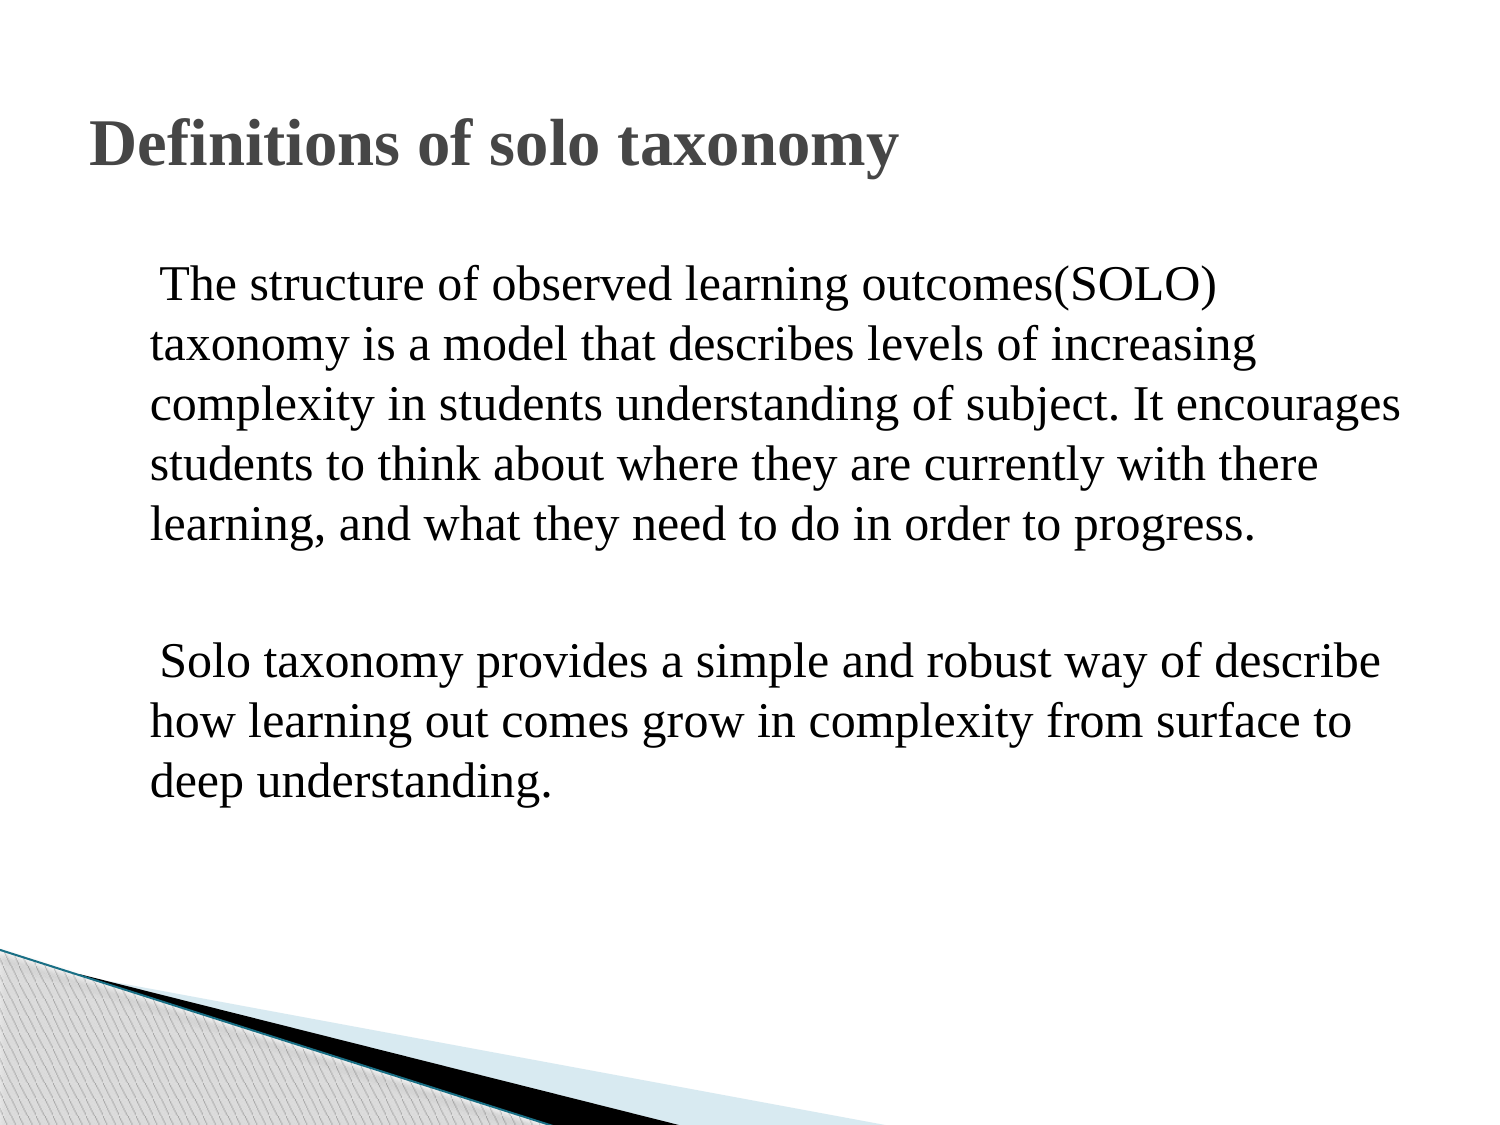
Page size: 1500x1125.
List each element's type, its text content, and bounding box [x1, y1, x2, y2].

title Definitions of solo taxonomy [75, 45, 1425, 233]
list  The structure of observed learning outcomes(SOLO) taxonomy is a model that describes levels of increasing complexity in students understanding of subject. It encourages students to think about where they are currently with there learning, and what they need to do in order to progress.  Solo taxonomy provides a simple and robust way of describe how learning out comes grow in complexity from surface to deep understanding. [75, 243, 1425, 986]
